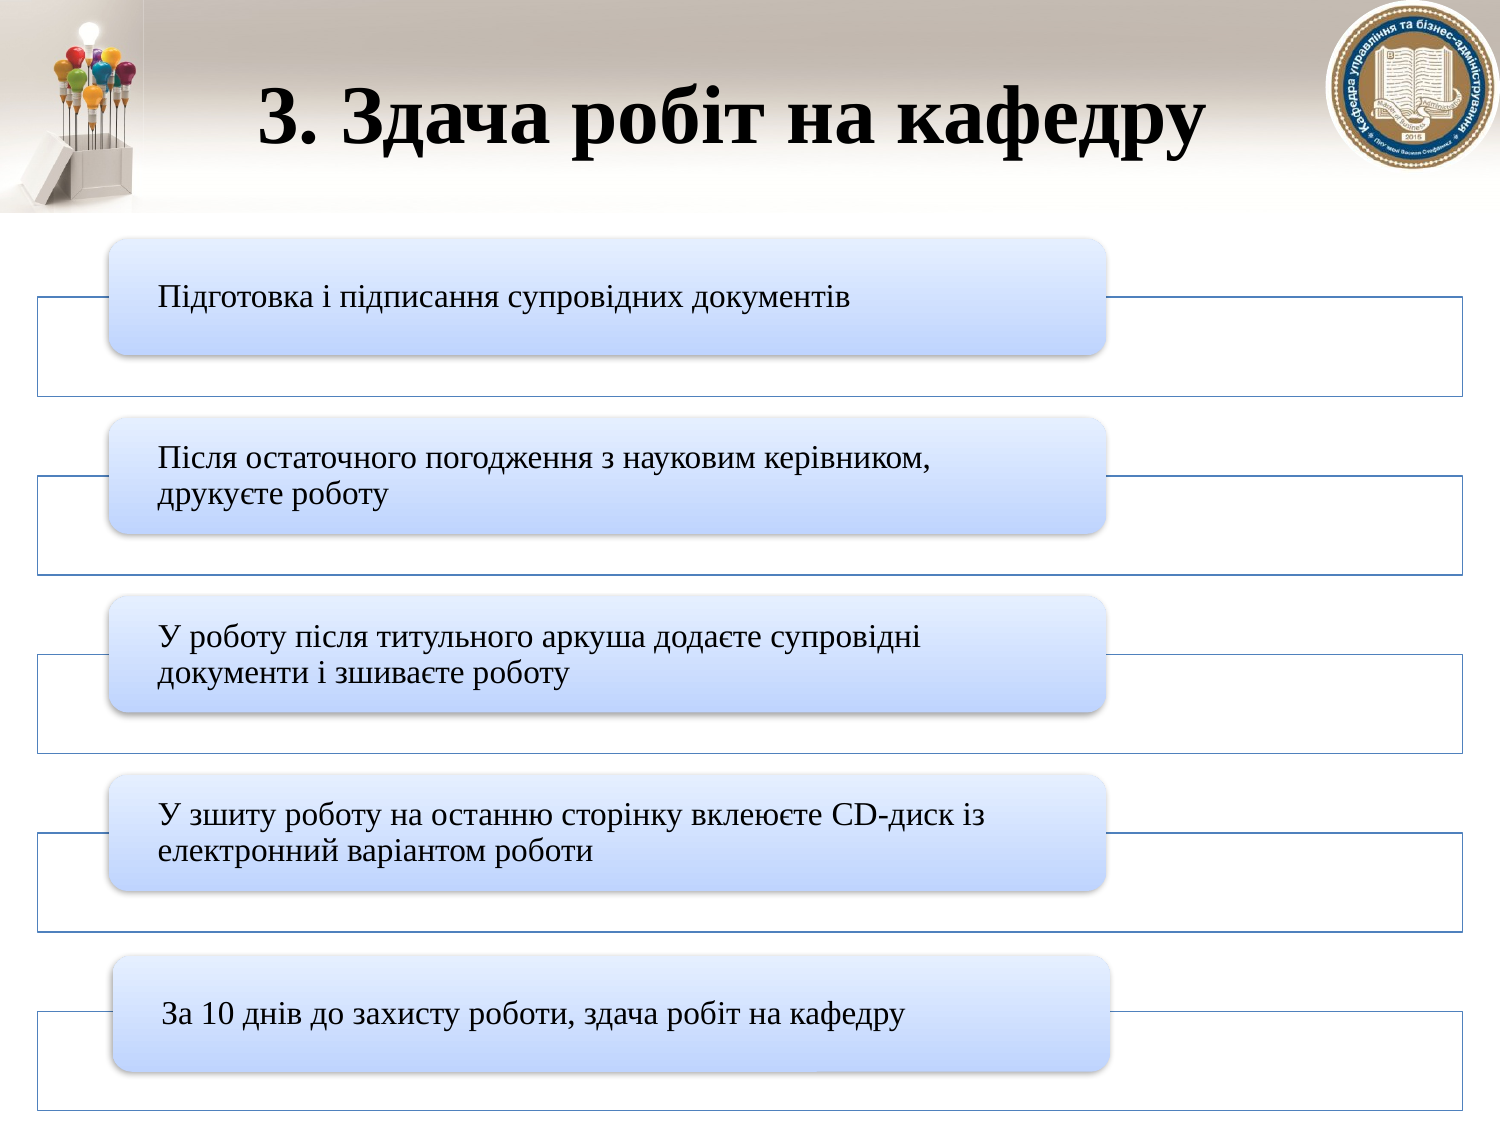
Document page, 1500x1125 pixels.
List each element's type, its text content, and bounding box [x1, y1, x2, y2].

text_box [37, 224, 1463, 1125]
text_box 3. Здача робіт на кафедру [242, 53, 1224, 168]
picture [0, 0, 1500, 213]
